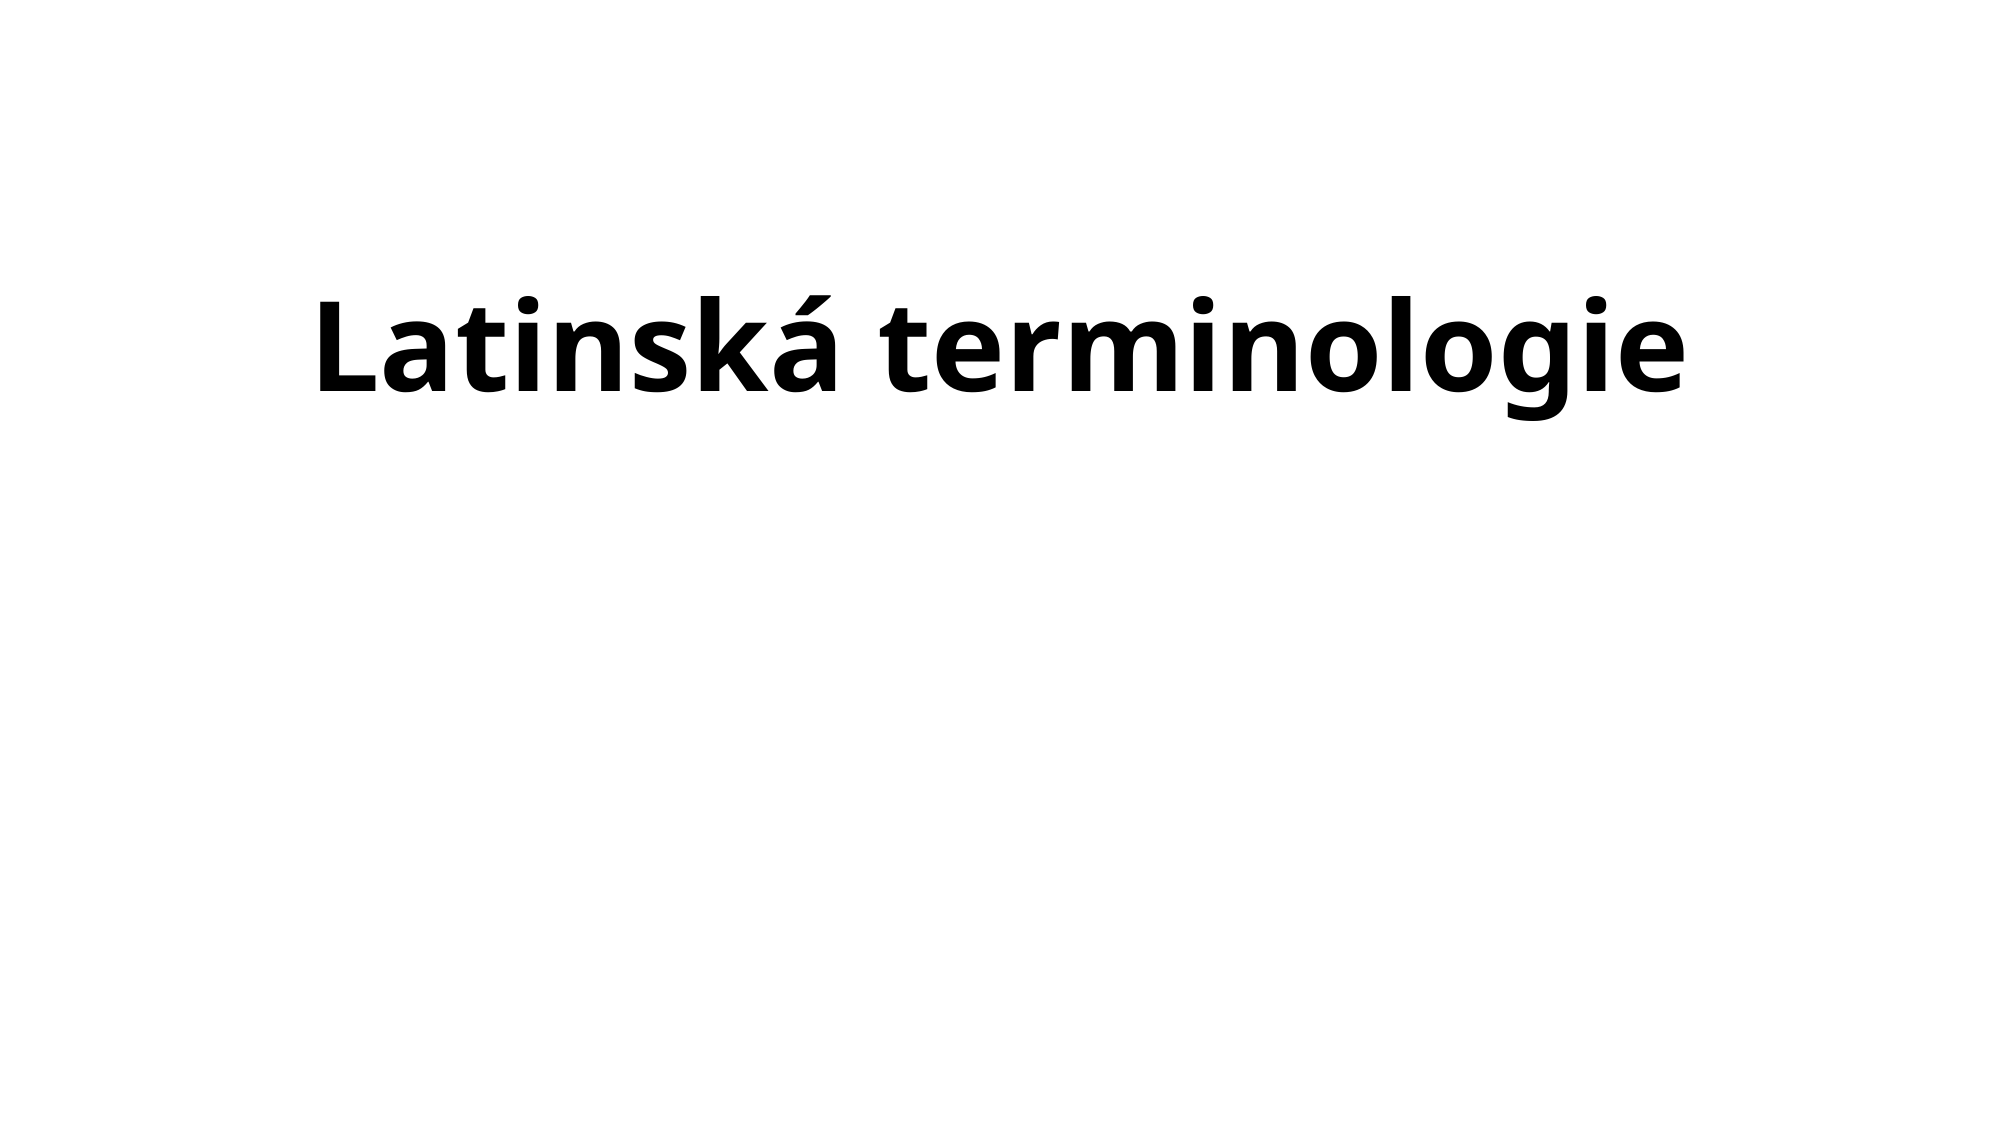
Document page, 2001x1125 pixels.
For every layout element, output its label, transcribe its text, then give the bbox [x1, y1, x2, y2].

title Latinská terminologie [249, 184, 1750, 576]
